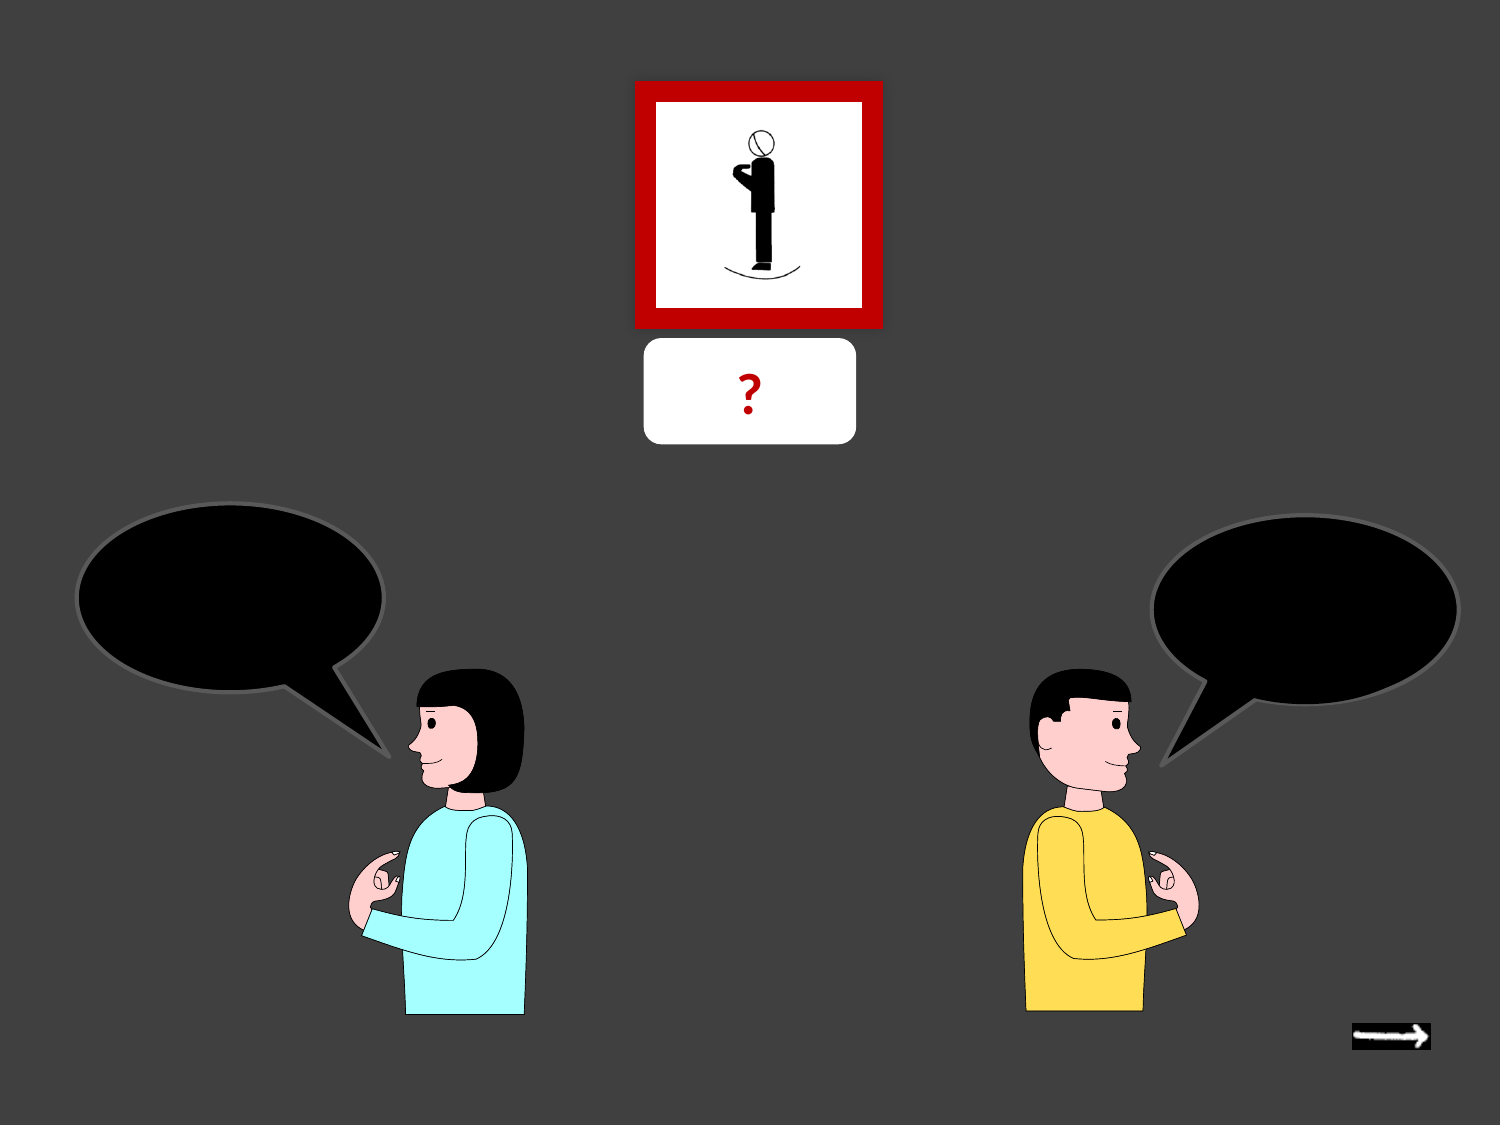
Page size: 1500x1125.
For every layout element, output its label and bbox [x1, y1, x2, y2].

picture [1021, 668, 1200, 1012]
text_box [643, 101, 863, 445]
text_box [98, 513, 363, 671]
picture [1352, 1022, 1431, 1050]
text_box [0, 0, 1500, 1125]
text_box [1173, 548, 1438, 707]
picture [348, 668, 529, 1016]
